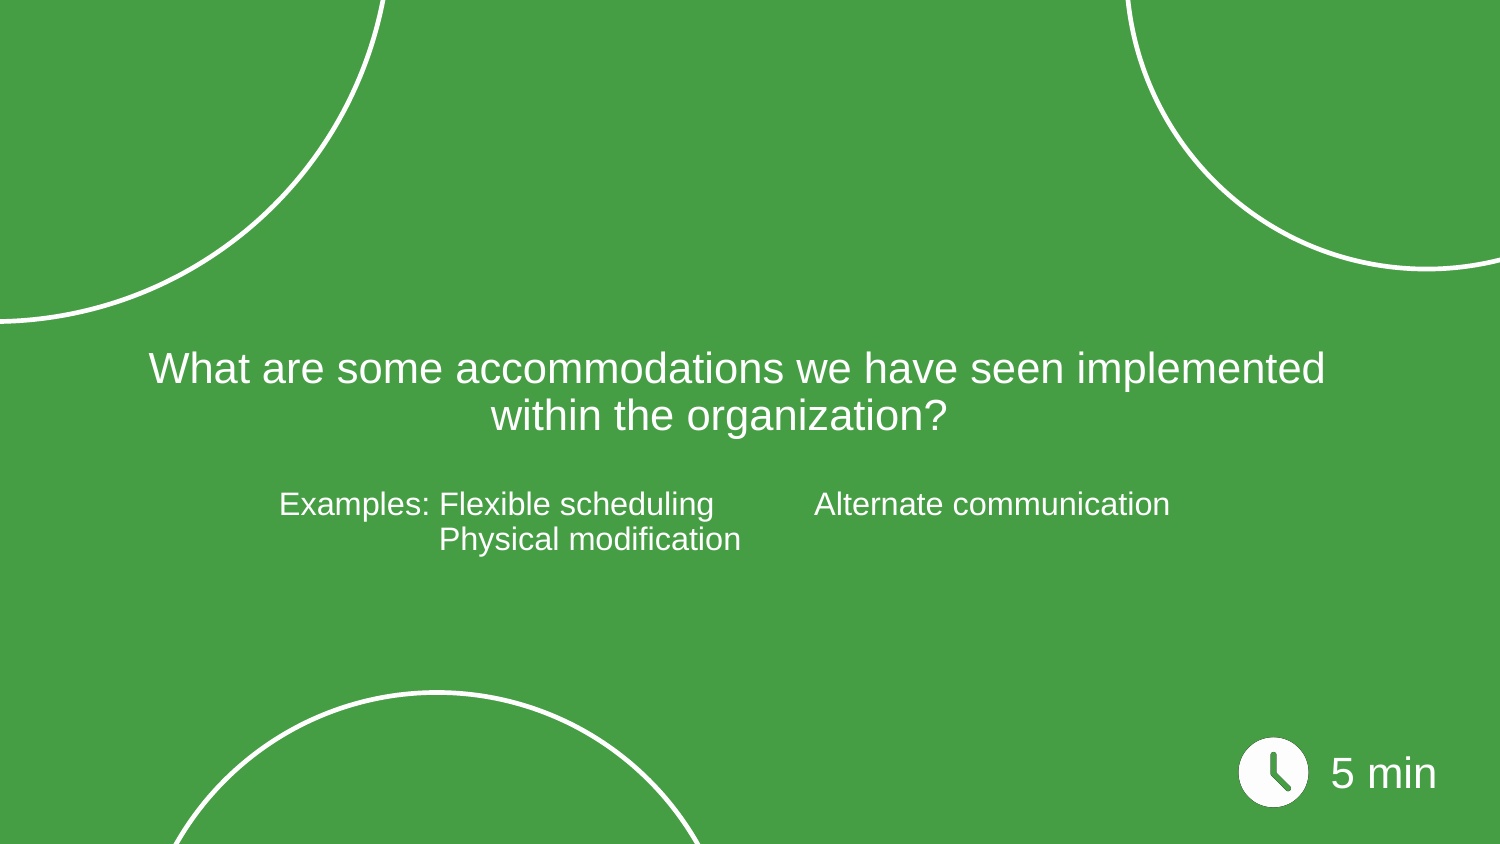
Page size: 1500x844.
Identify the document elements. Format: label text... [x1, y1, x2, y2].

title 5 min [1315, 742, 1488, 826]
title What are some accommodations we have seen implemented within the organization? Examples: Flexible scheduling Alternate communication Physical modification [90, 338, 1385, 568]
picture [1232, 730, 1316, 814]
